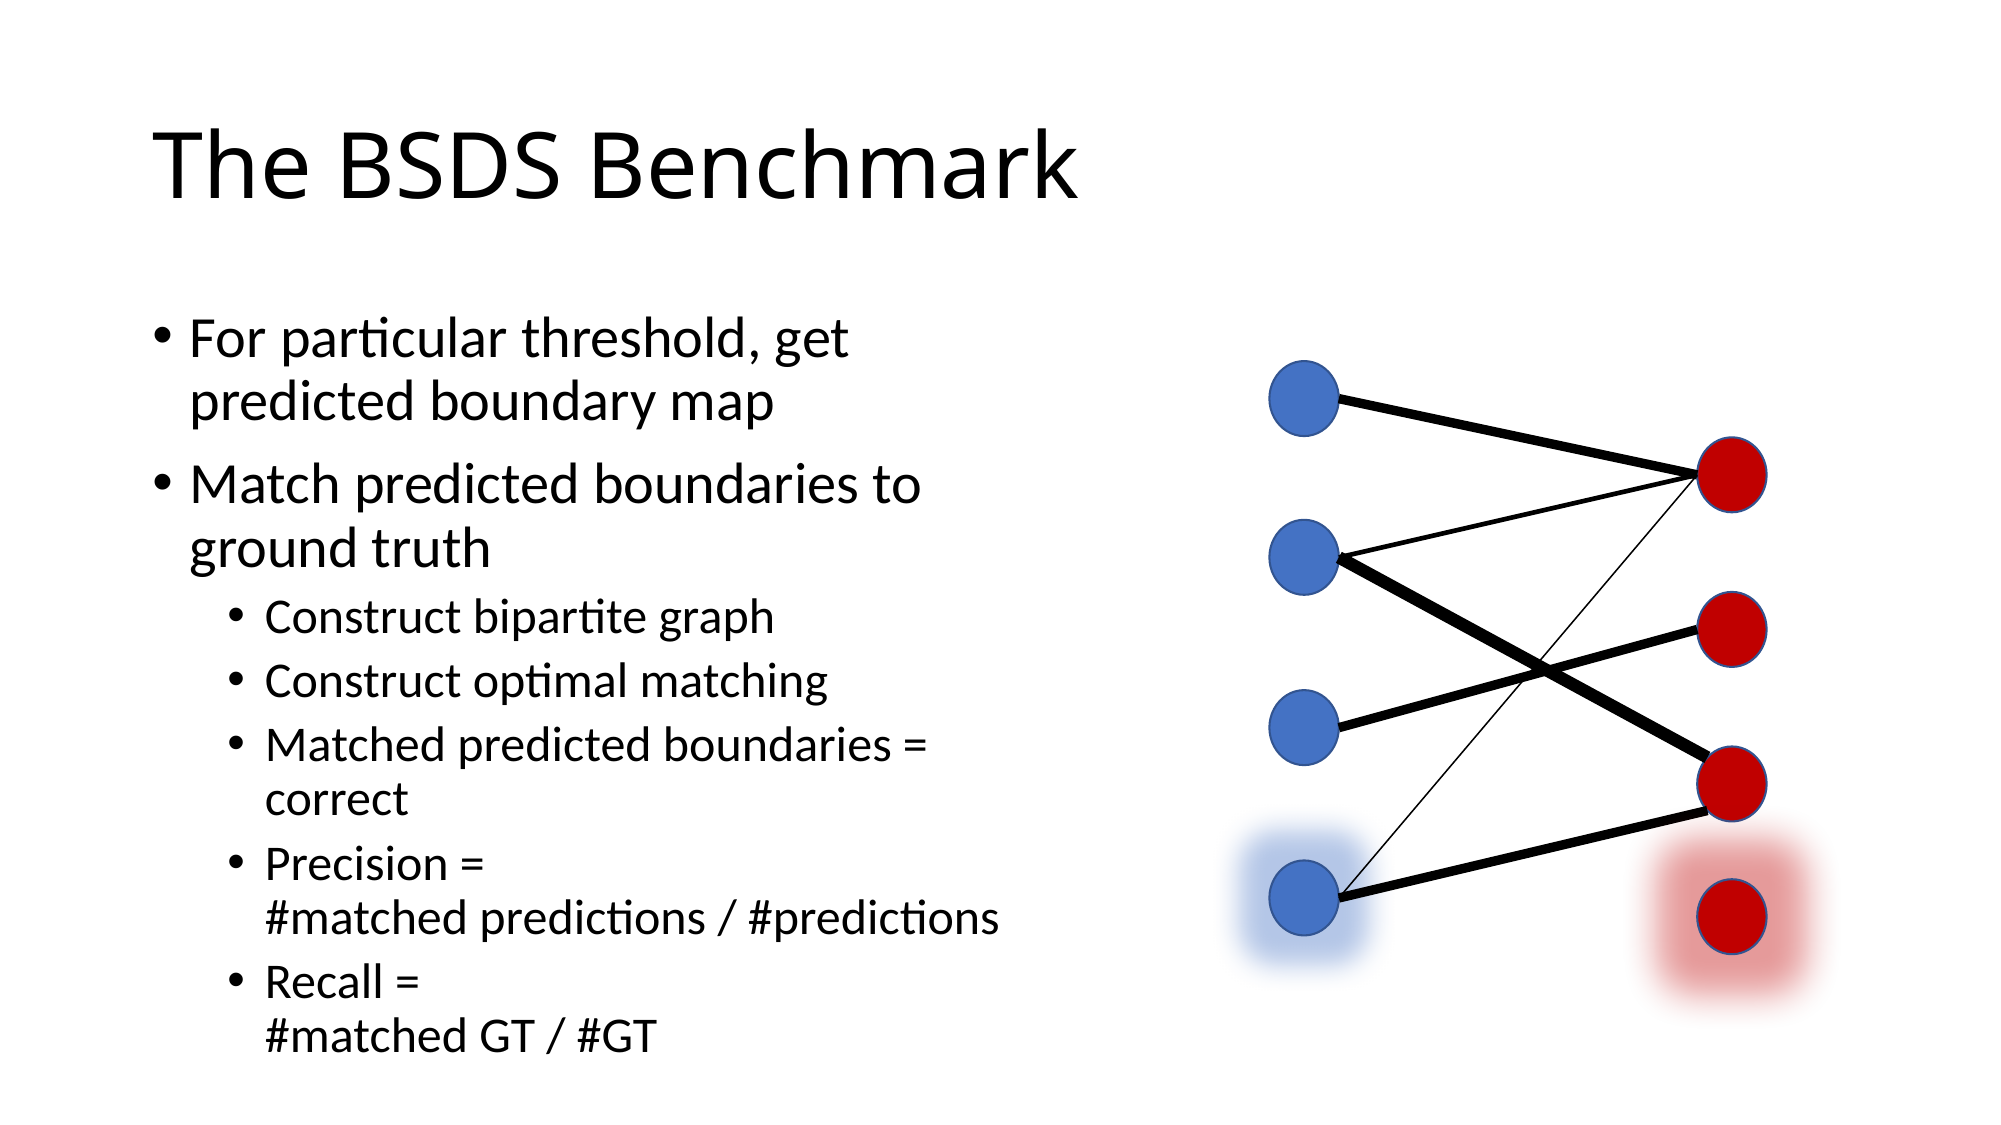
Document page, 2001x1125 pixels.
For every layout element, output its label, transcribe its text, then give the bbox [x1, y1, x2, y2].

text_box [1268, 859, 1340, 937]
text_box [1698, 810, 1708, 898]
text_box [1698, 436, 1768, 514]
text_box [1696, 878, 1768, 956]
text_box [1708, 590, 1768, 668]
list For particular threshold, get predicted boundary map Match predicted boundaries to ground truth Construct bipartite graph Construct optimal matching Matched predicted boundaries = correct Precision = #matched predictions / #predictions Recall = #matched GT / #GT [137, 299, 1056, 1125]
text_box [1698, 557, 1708, 758]
text_box [1268, 360, 1340, 438]
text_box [1338, 398, 1698, 474]
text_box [1338, 474, 1698, 898]
text_box [1698, 745, 1768, 813]
text_box [1268, 689, 1338, 767]
title The BSDS Benchmark [137, 59, 1863, 278]
text_box [1268, 518, 1338, 596]
